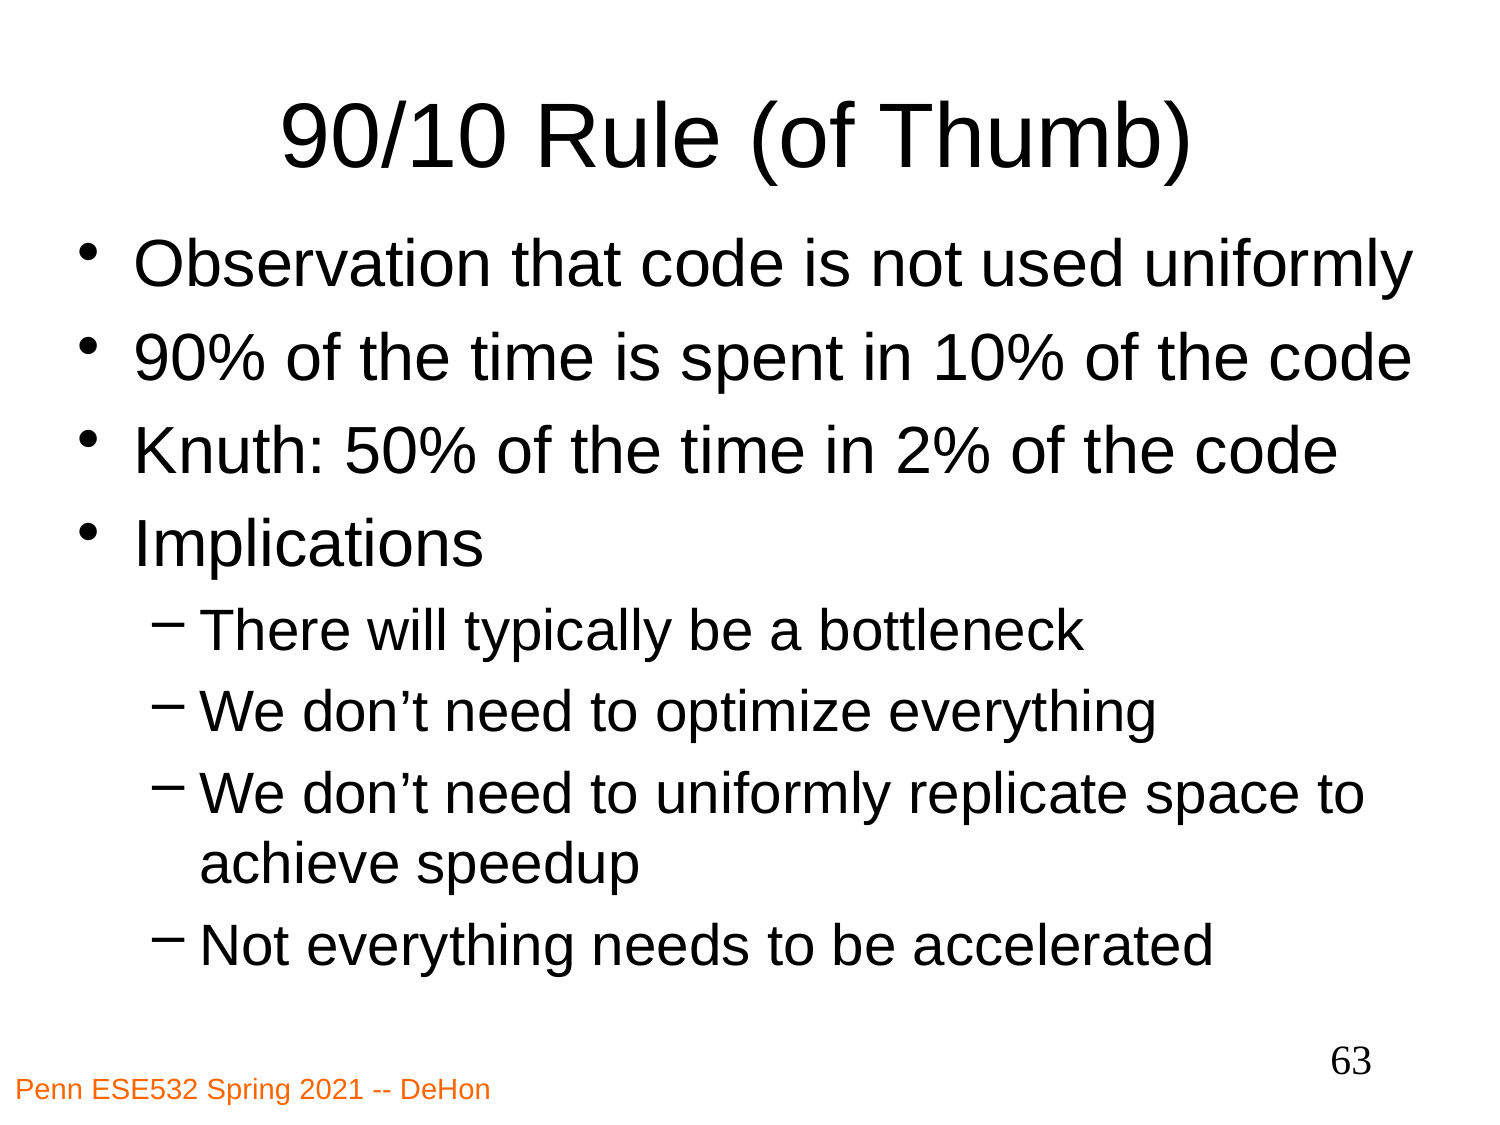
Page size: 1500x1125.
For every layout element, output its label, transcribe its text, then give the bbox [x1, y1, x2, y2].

title 90/10 Rule (of Thumb) [99, 37, 1376, 212]
slide_number 63 [1074, 1024, 1388, 1101]
slide_number Penn ESE532 Spring 2021 -- DeHon [0, 1062, 688, 1125]
list Observation that code is not used uniformly 90% of the time is spent in 10% of the code Knuth: 50% of the time in 2% of the code Implications There will typically be a bottleneck We don’t need to optimize everything We don’t need to uniformly replicate space to achieve speedup Not everything needs to be accelerated [62, 212, 1438, 1051]
